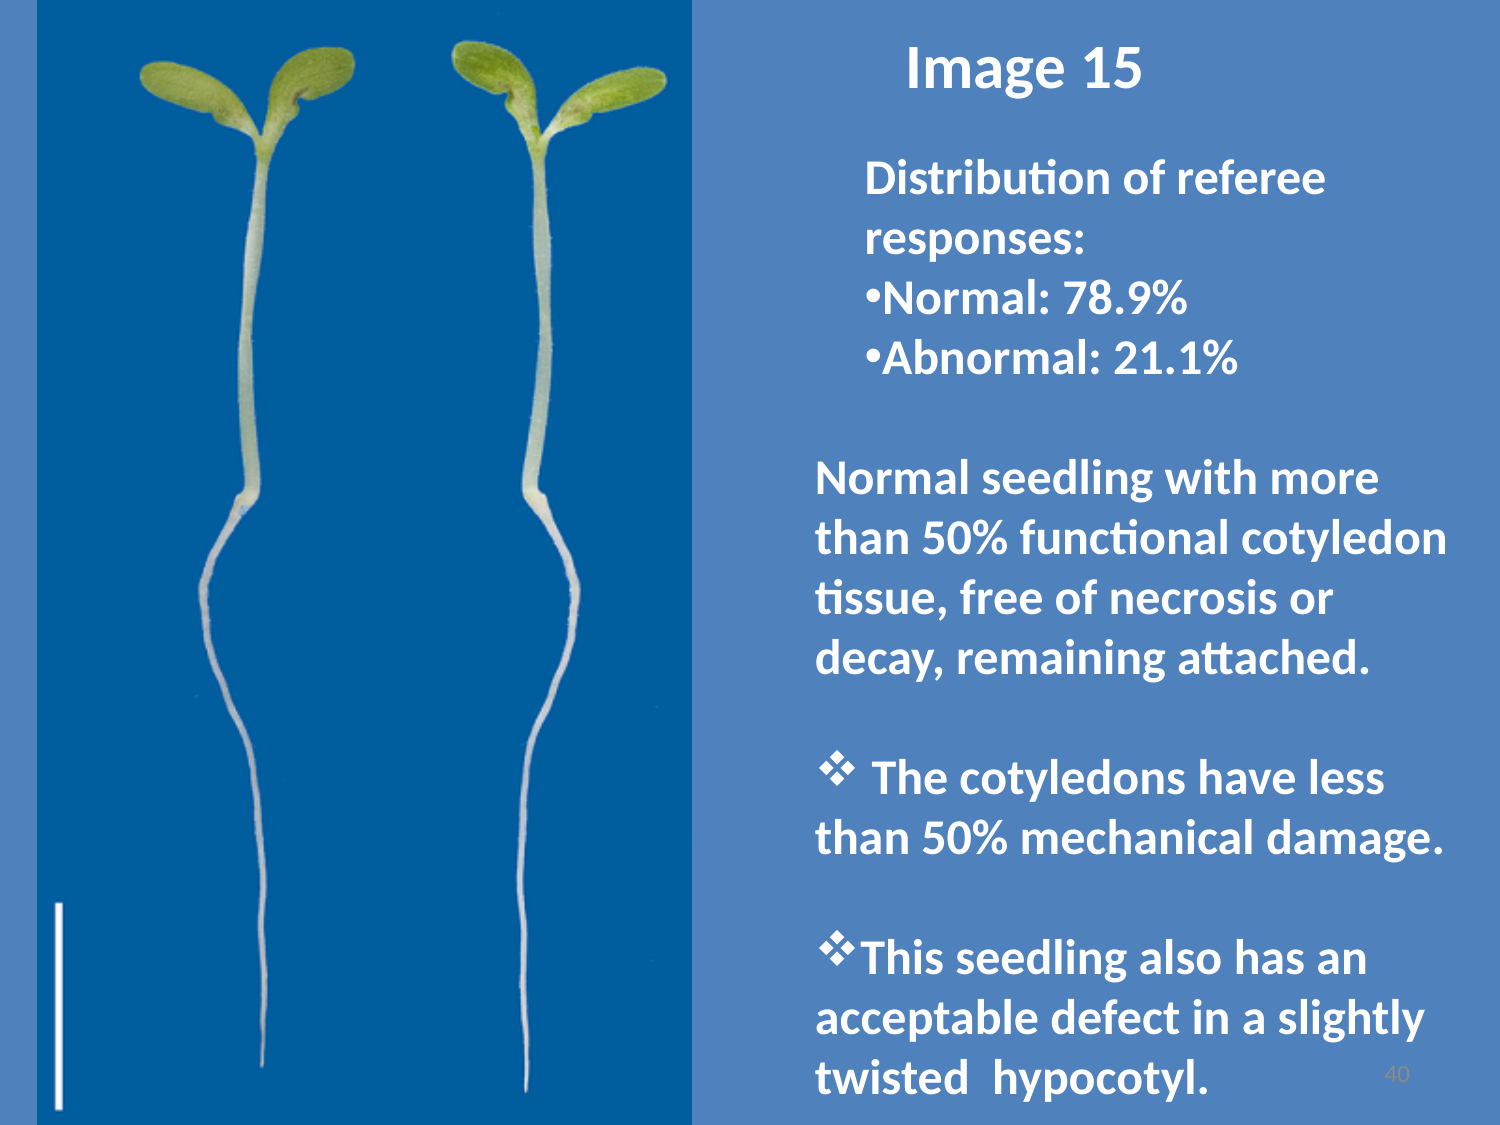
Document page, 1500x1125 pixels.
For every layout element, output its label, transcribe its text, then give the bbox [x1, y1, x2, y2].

text_box Normal seedling with more than 50% functional cotyledon tissue, free of necrosis or decay, remaining attached. The cotyledons have less than 50% mechanical damage. This seedling also has an acceptable defect in a slightly twisted hypocotyl. [799, 437, 1488, 1113]
picture [37, 0, 693, 1125]
slide_number 40 [1074, 1042, 1425, 1103]
title Image 15 [849, 17, 1200, 110]
text_box Distribution of referee responses: Normal: 78.9% Abnormal: 21.1% [849, 137, 1438, 393]
